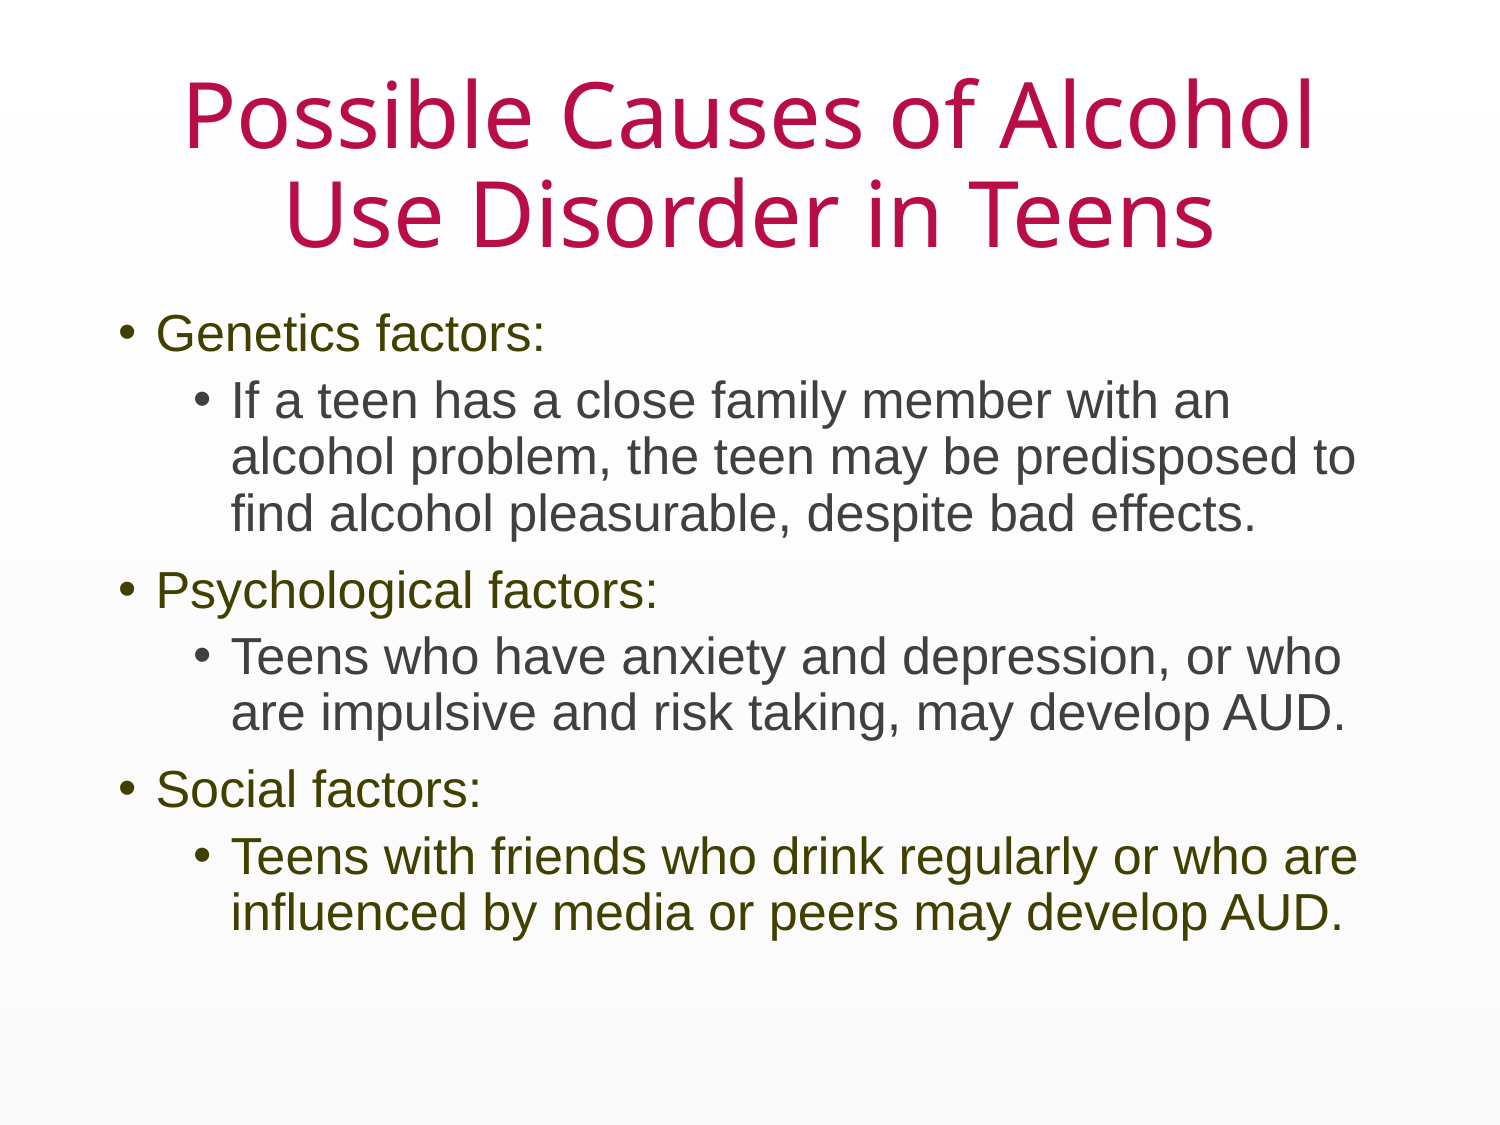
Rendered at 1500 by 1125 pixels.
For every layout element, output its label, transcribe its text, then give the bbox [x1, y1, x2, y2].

list Genetics factors: If a teen has a close family member with an alcohol problem, the teen may be predisposed to find alcohol pleasurable, despite bad effects. Psychological factors: Teens who have anxiety and depression, or who are impulsive and risk taking, may develop AUD. Social factors: Teens with friends who drink regularly or who are influenced by media or peers may develop AUD. [103, 299, 1397, 1014]
title Possible Causes of Alcohol Use Disorder in Teens [103, 59, 1397, 278]
